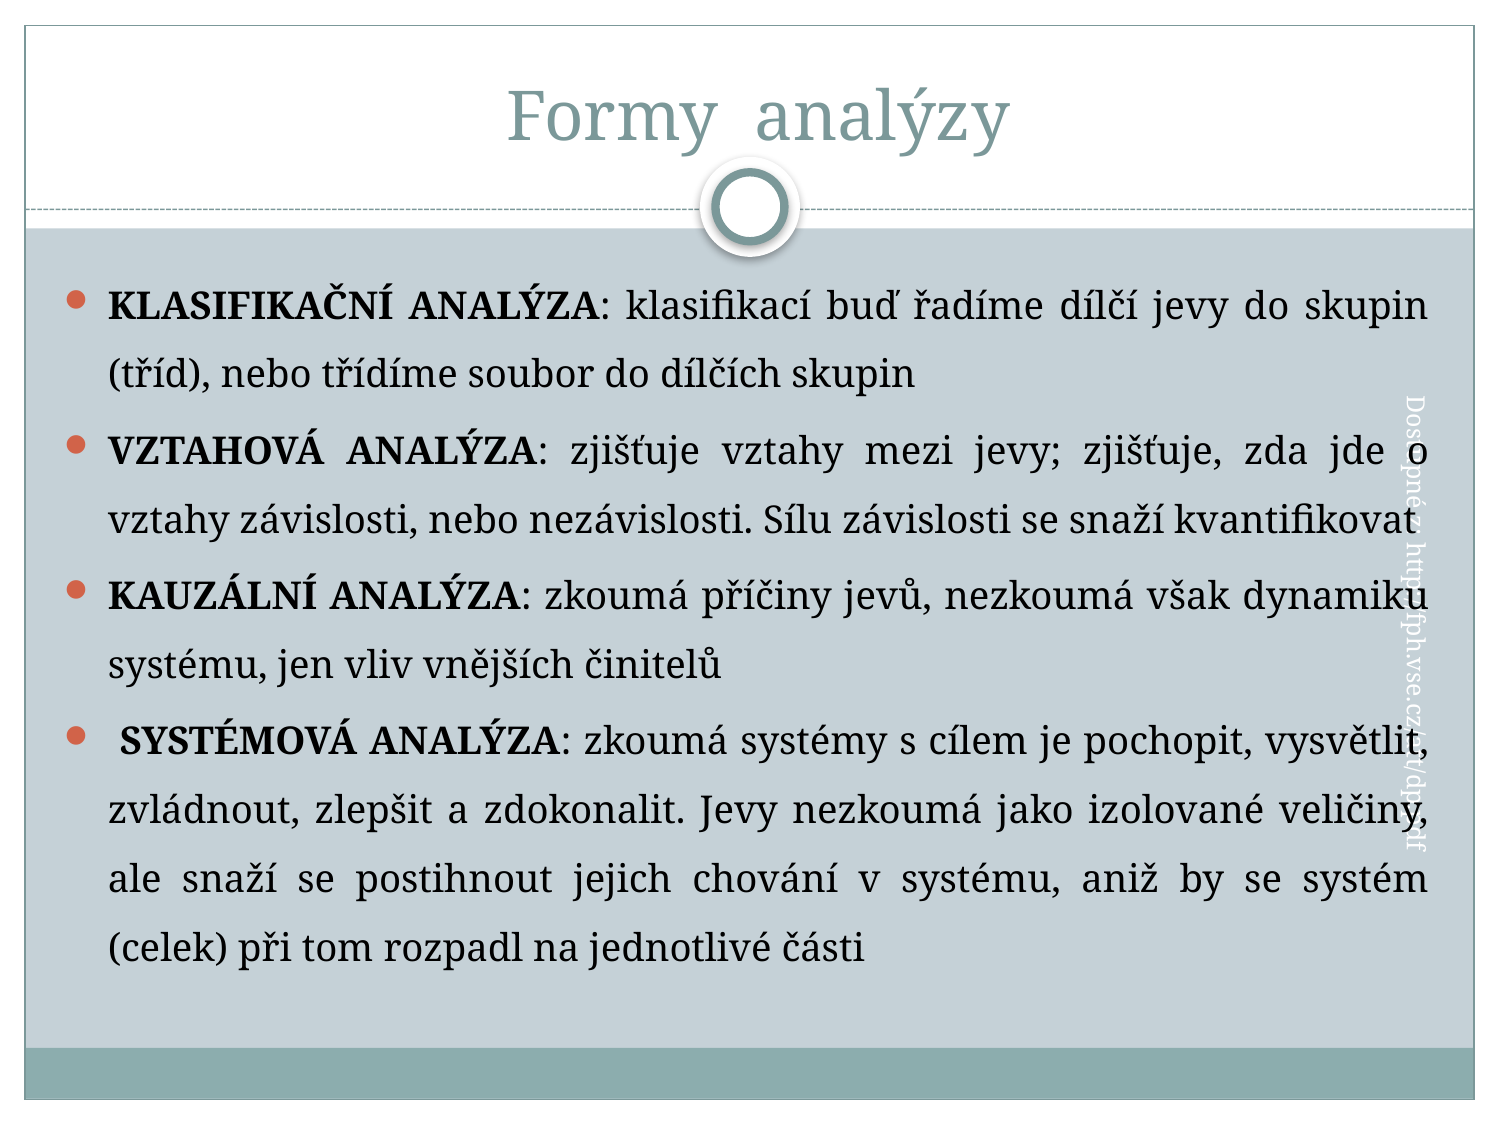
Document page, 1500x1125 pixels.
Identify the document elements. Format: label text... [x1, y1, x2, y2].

list KLASIFIKAČNÍ ANALÝZA: klasifikací buď řadíme dílčí jevy do skupin (tříd), nebo třídíme soubor do dílčích skupin VZTAHOVÁ ANALÝZA: zjišťuje vztahy mezi jevy; zjišťuje, zda jde o vztahy závislosti, nebo nezávislosti. Sílu závislosti se snaží kvantifikovat KAUZÁLNÍ ANALÝZA: zkoumá příčiny jevů, nezkoumá však dynamiku systému, jen vliv vnějších činitelů SYSTÉMOVÁ ANALÝZA: zkoumá systémy s cílem je pochopit, vysvětlit, zvládnout, zlepšit a zdokonalit. Jevy nezkoumá jako izolované veličiny, ale snaží se postihnout jejich chování v systému, aniž by se systém (celek) při tom rozpadl na jednotlivé části [49, 250, 1445, 1001]
title Formy analýzy [49, 37, 1450, 162]
